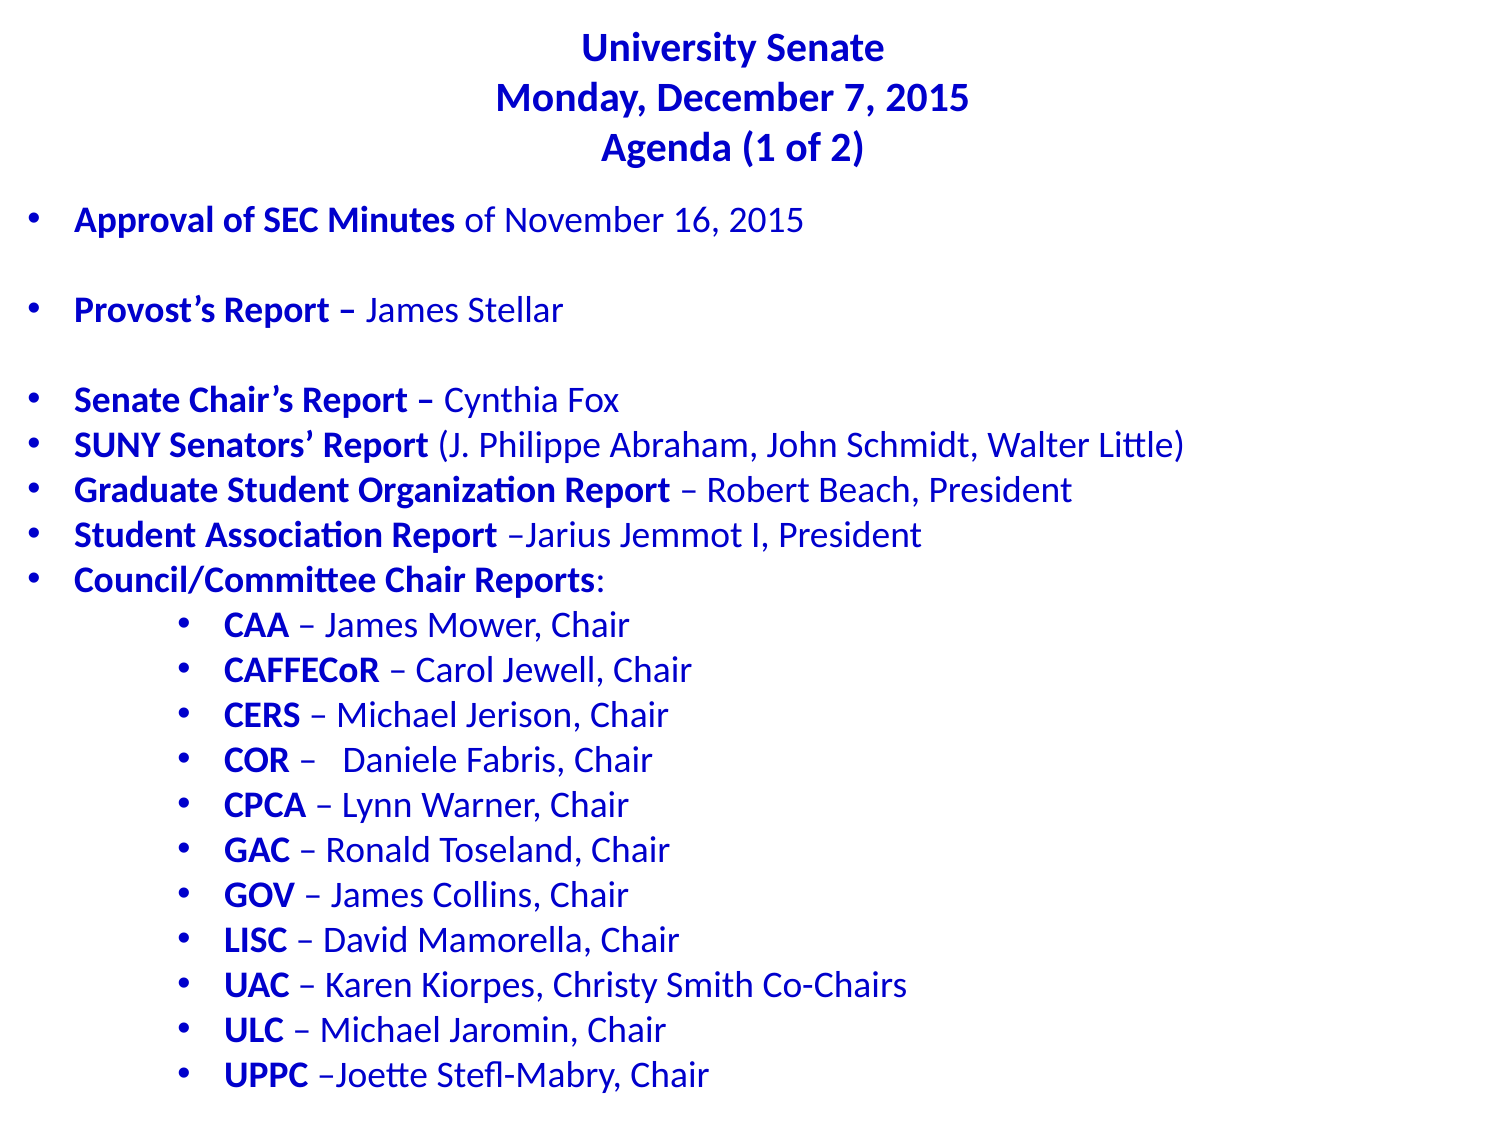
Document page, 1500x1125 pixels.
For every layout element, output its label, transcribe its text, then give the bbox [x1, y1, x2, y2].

text_box University Senate Monday, December 7, 2015 Agenda (1 of 2) [480, 12, 986, 178]
text_box Approval of SEC Minutes of November 16, 2015 Provost’s Report – James Stellar Senate Chair’s Report – Cynthia Fox SUNY Senators’ Report (J. Philippe Abraham, John Schmidt, Walter Little) Graduate Student Organization Report – Robert Beach, President Student Association Report –Jarius Jemmot I, President Council/Committee Chair Reports: CAA – James Mower, Chair CAFFECoR – Carol Jewell, Chair CERS – Michael Jerison, Chair COR – Daniele Fabris, Chair CPCA – Lynn Warner, Chair GAC – Ronald Toseland, Chair GOV – James Collins, Chair LISC – David Mamorella, Chair UAC – Karen Kiorpes, Christy Smith Co-Chairs ULC – Michael Jaromin, Chair UPPC –Joette Stefl-Mabry, Chair [12, 187, 1488, 1123]
